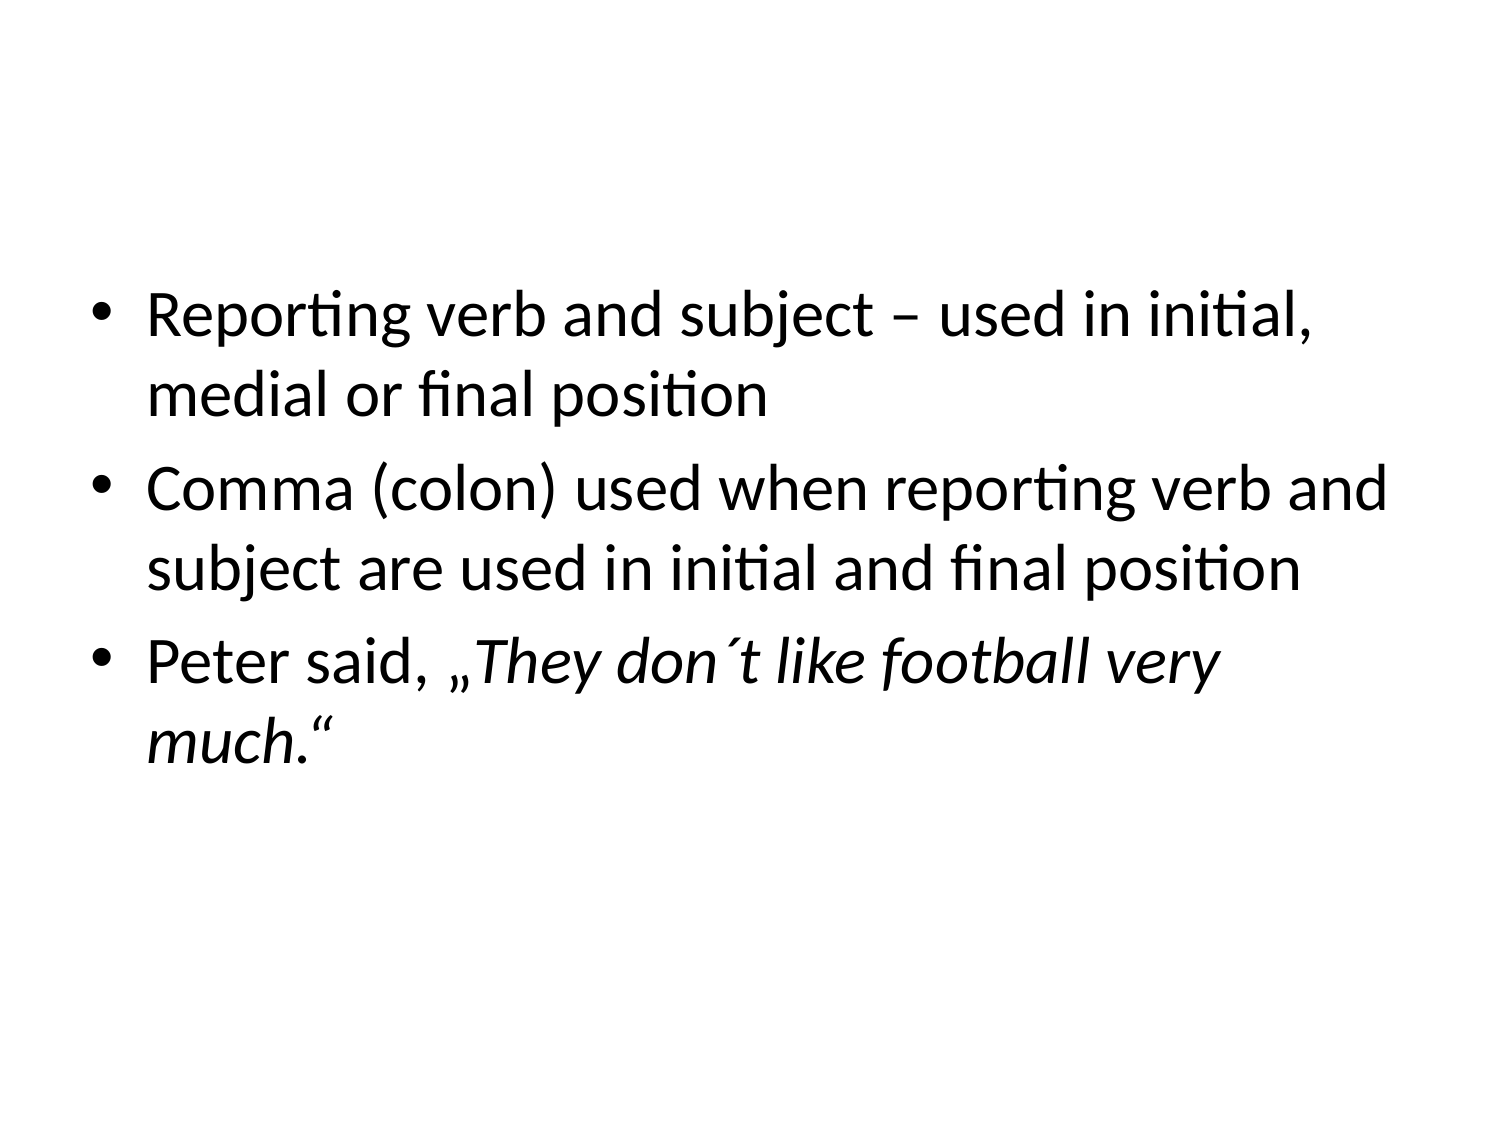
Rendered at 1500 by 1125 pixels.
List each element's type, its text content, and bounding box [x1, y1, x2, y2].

list Reporting verb and subject – used in initial, medial or final position Comma (colon) used when reporting verb and subject are used in initial and final position Peter said, „They don´t like football very much.“ [75, 262, 1425, 1005]
